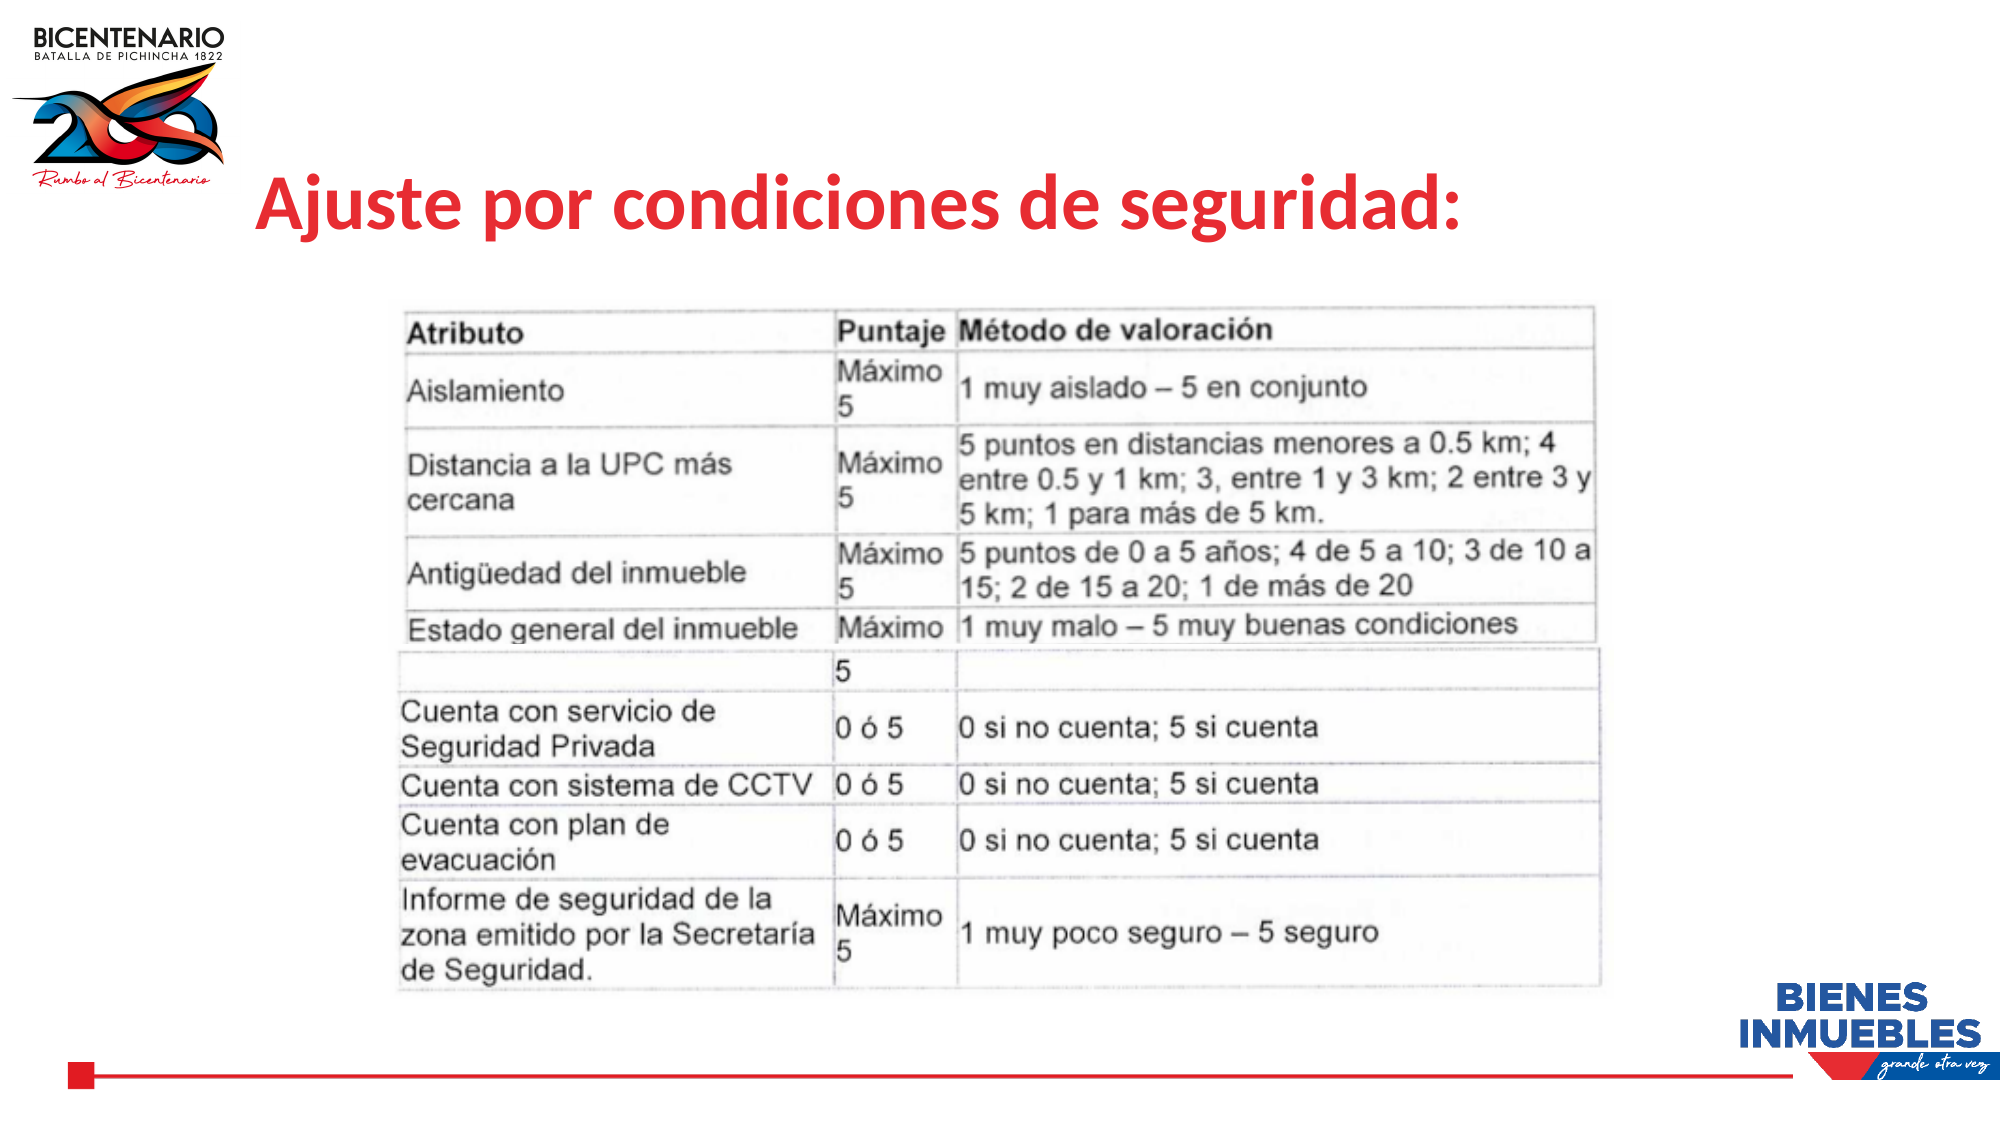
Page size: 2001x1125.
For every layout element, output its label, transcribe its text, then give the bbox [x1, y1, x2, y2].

title Ajuste por condiciones de seguridad: [247, 146, 1974, 261]
picture [388, 299, 1614, 999]
picture [67, 982, 2000, 1091]
picture [6, 21, 242, 195]
